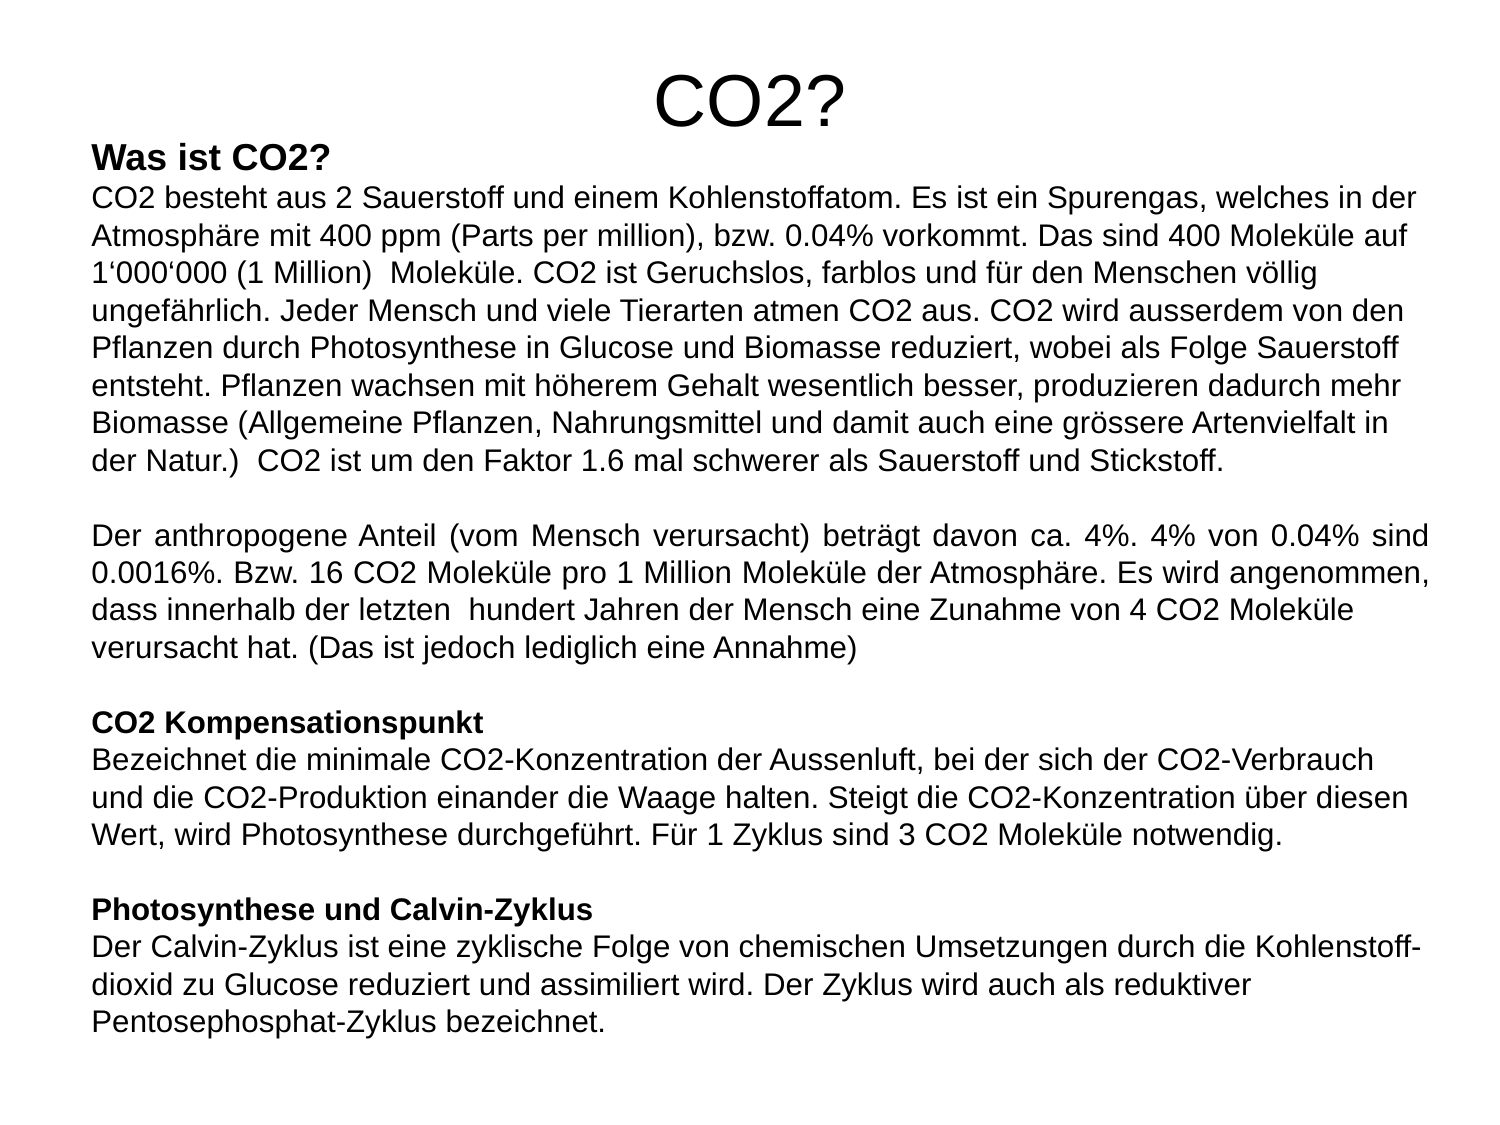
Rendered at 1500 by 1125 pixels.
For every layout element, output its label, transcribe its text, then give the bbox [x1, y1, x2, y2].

text_box Was ist CO2? CO2 besteht aus 2 Sauerstoff und einem Kohlenstoffatom. Es ist ein Spurengas, welches in der Atmosphäre mit 400 ppm (Parts per million), bzw. 0.04% vorkommt. Das sind 400 Moleküle auf 1‘000‘000 (1 Million) Moleküle. CO2 ist Geruchslos, farblos und für den Menschen völlig ungefährlich. Jeder Mensch und viele Tierarten atmen CO2 aus. CO2 wird ausserdem von den Pflanzen durch Photosynthese in Glucose und Biomasse reduziert, wobei als Folge Sauerstoff entsteht. Pflanzen wachsen mit höherem Gehalt wesentlich besser, produzieren dadurch mehr Biomasse (Allgemeine Pflanzen, Nahrungsmittel und damit auch eine grössere Artenvielfalt in der Natur.) CO2 ist um den Faktor 1.6 mal schwerer als Sauerstoff und Stickstoff. Der anthropogene Anteil (vom Mensch verursacht) beträgt davon ca. 4%. 4% von 0.04% sind 0.0016%. Bzw. 16 CO2 Moleküle pro 1 Million Moleküle der Atmosphäre. Es wird angenommen, dass innerhalb der letzten hundert Jahren der Mensch eine Zunahme von 4 CO2 Moleküle verursacht hat. (Das ist jedoch lediglich eine Annahme) CO2 Kompensationspunkt Bezeichnet die minimale CO2-Konzentration der Aussenluft, bei der sich der CO2-Verbrauch und die CO2-Produktion einander die Waage halten. Steigt die CO2-Konzentration über diesen Wert, wird Photosynthese durchgeführt. Für 1 Zyklus sind 3 CO2 Moleküle notwendig. Photosynthese und Calvin-Zyklus Der Calvin-Zyklus ist eine zyklische Folge von chemischen Umsetzungen durch die Kohlenstoff-dioxid zu Glucose reduziert und assimiliert wird. Der Zyklus wird auch als reduktiver Pentosephosphat-Zyklus bezeichnet. [76, 125, 1447, 1047]
title CO2? [75, 45, 1425, 149]
